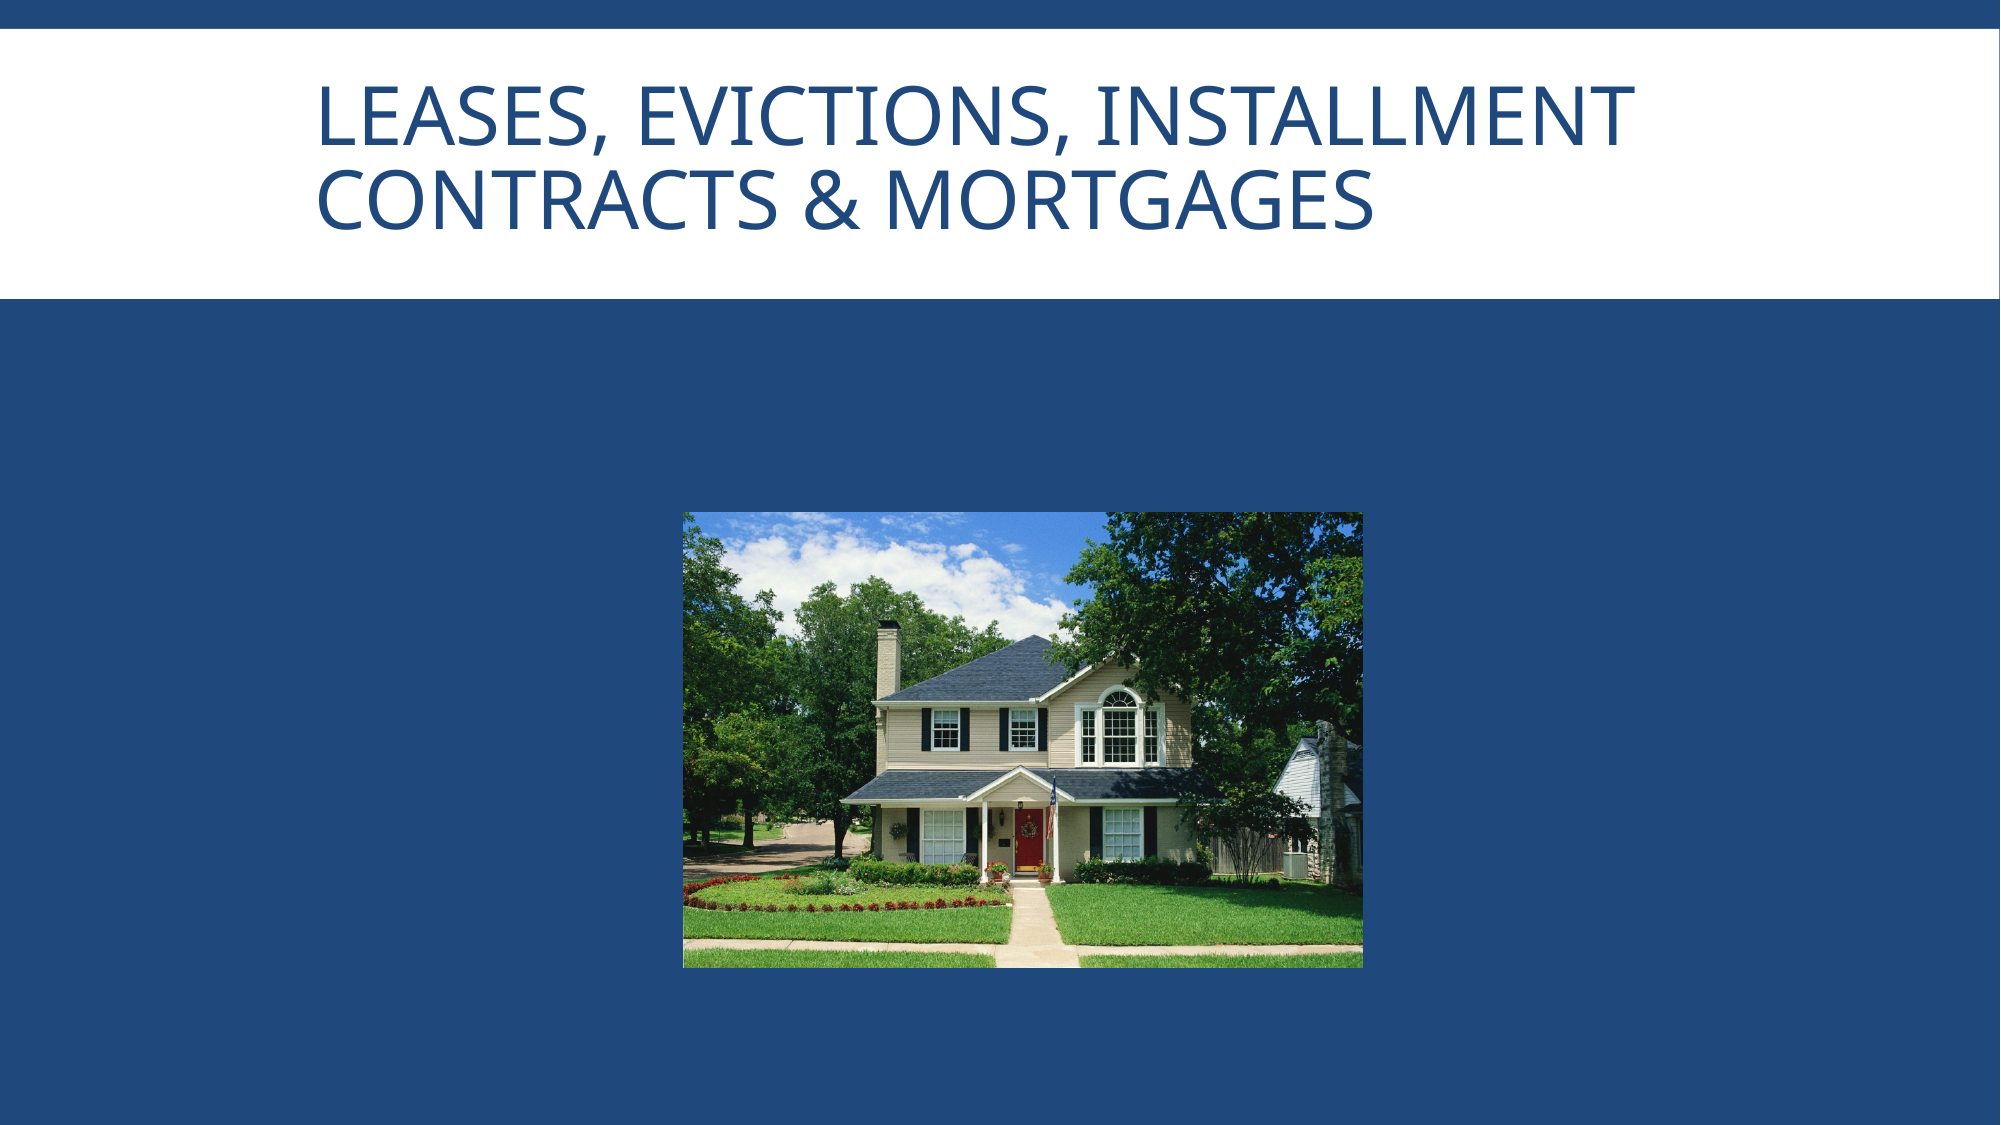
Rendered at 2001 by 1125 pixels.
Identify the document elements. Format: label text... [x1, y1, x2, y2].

title Leases, Evictions, Installment Contracts & Mortgages [300, 50, 1663, 275]
picture [683, 512, 1363, 968]
